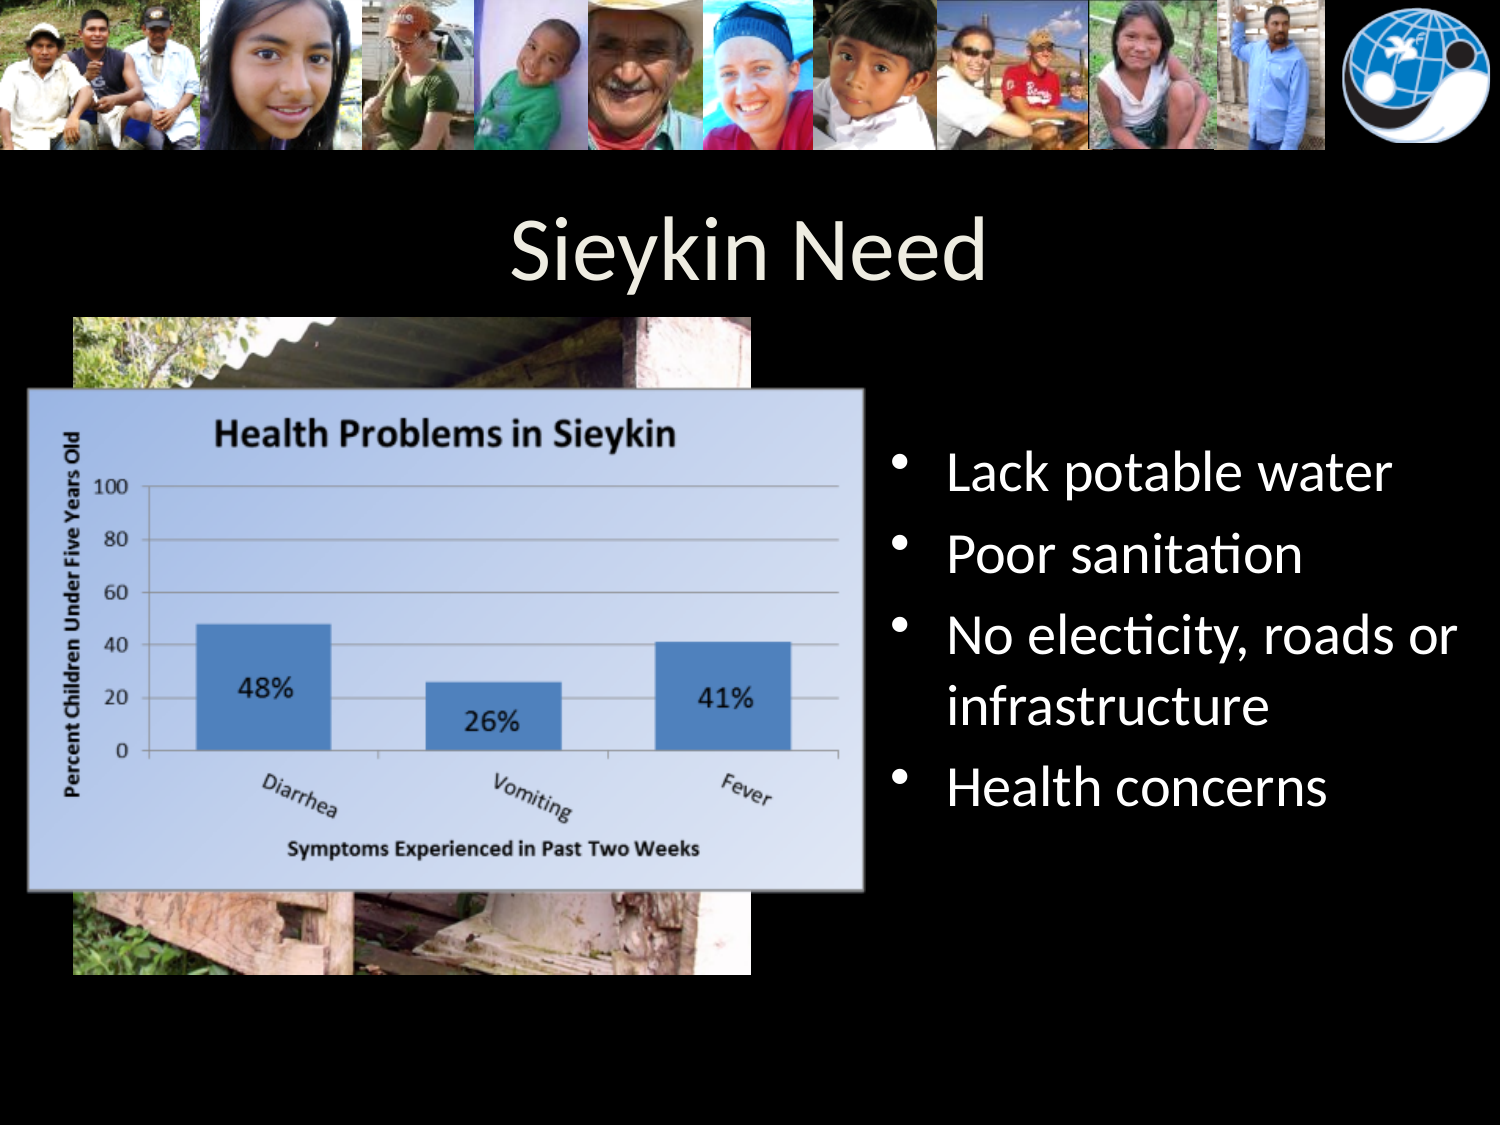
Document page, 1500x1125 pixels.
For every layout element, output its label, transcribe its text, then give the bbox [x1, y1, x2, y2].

picture [24, 317, 866, 975]
picture [0, 0, 1325, 150]
title Sieykin Need [74, 149, 1426, 338]
list Lack potable water Poor sanitation No electicity, roads or infrastructure Health concerns [874, 262, 1500, 1006]
